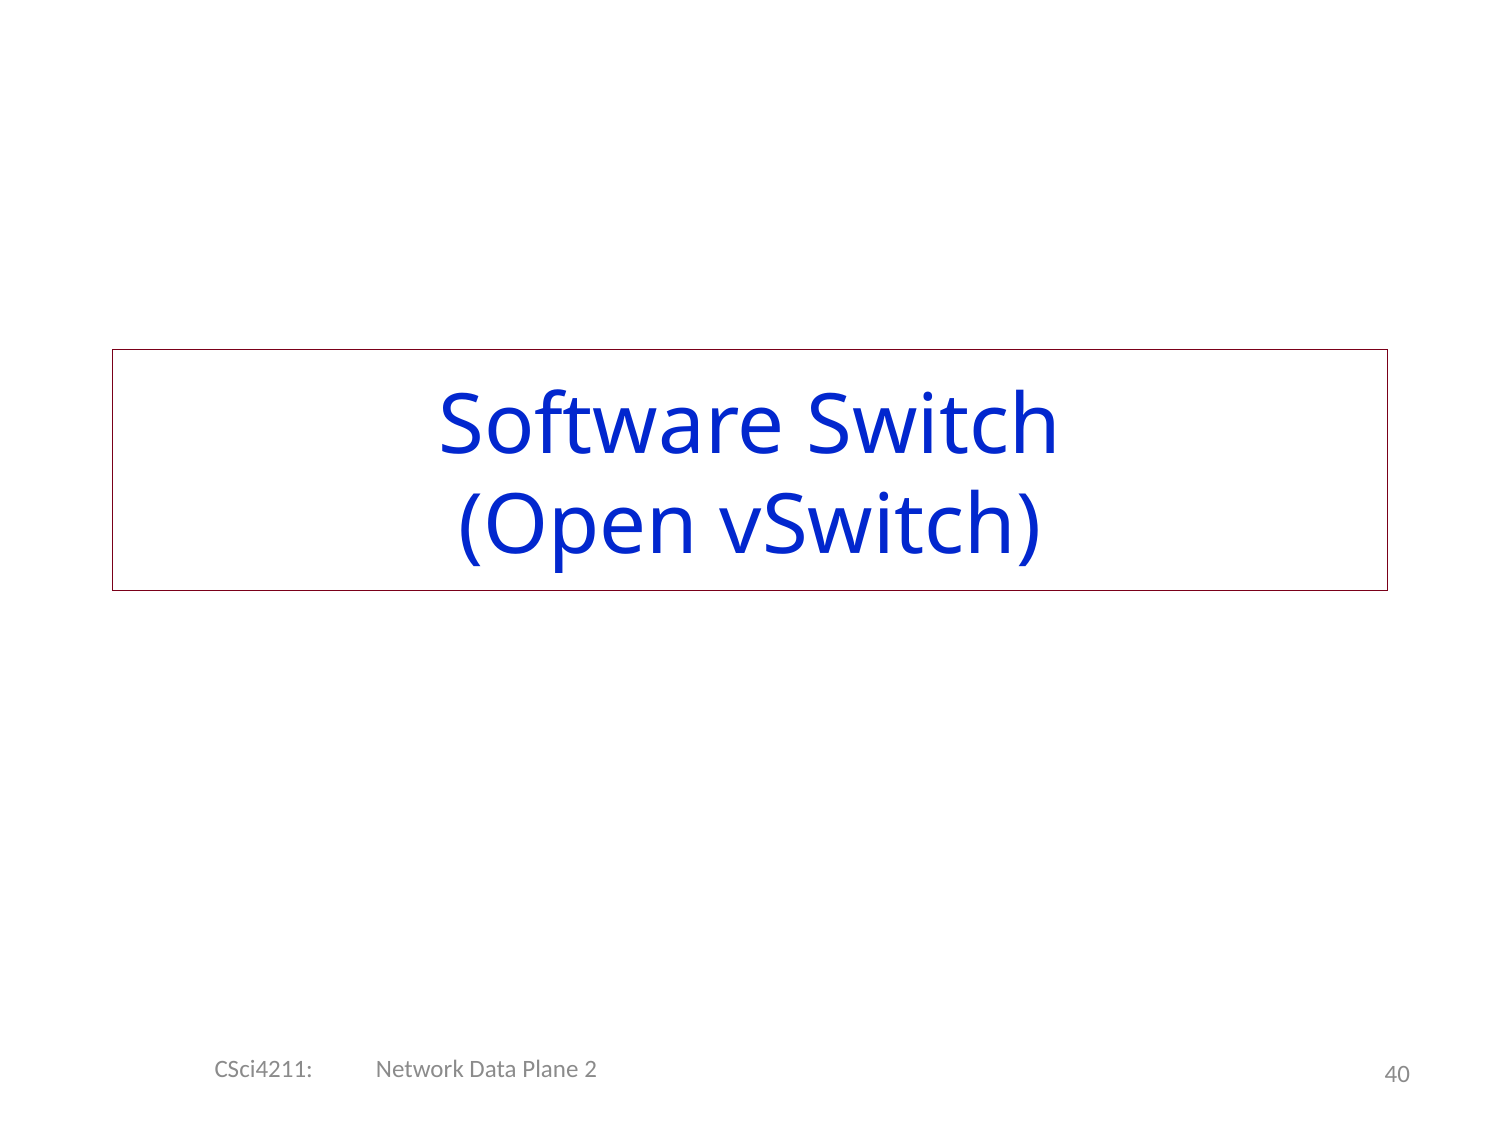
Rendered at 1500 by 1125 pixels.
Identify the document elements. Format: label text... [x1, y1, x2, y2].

slide_number 40 [1074, 1042, 1425, 1103]
title Software Switch (Open vSwitch) [112, 349, 1388, 591]
footer CSci4211: Network Data Plane 2 [112, 1042, 700, 1093]
